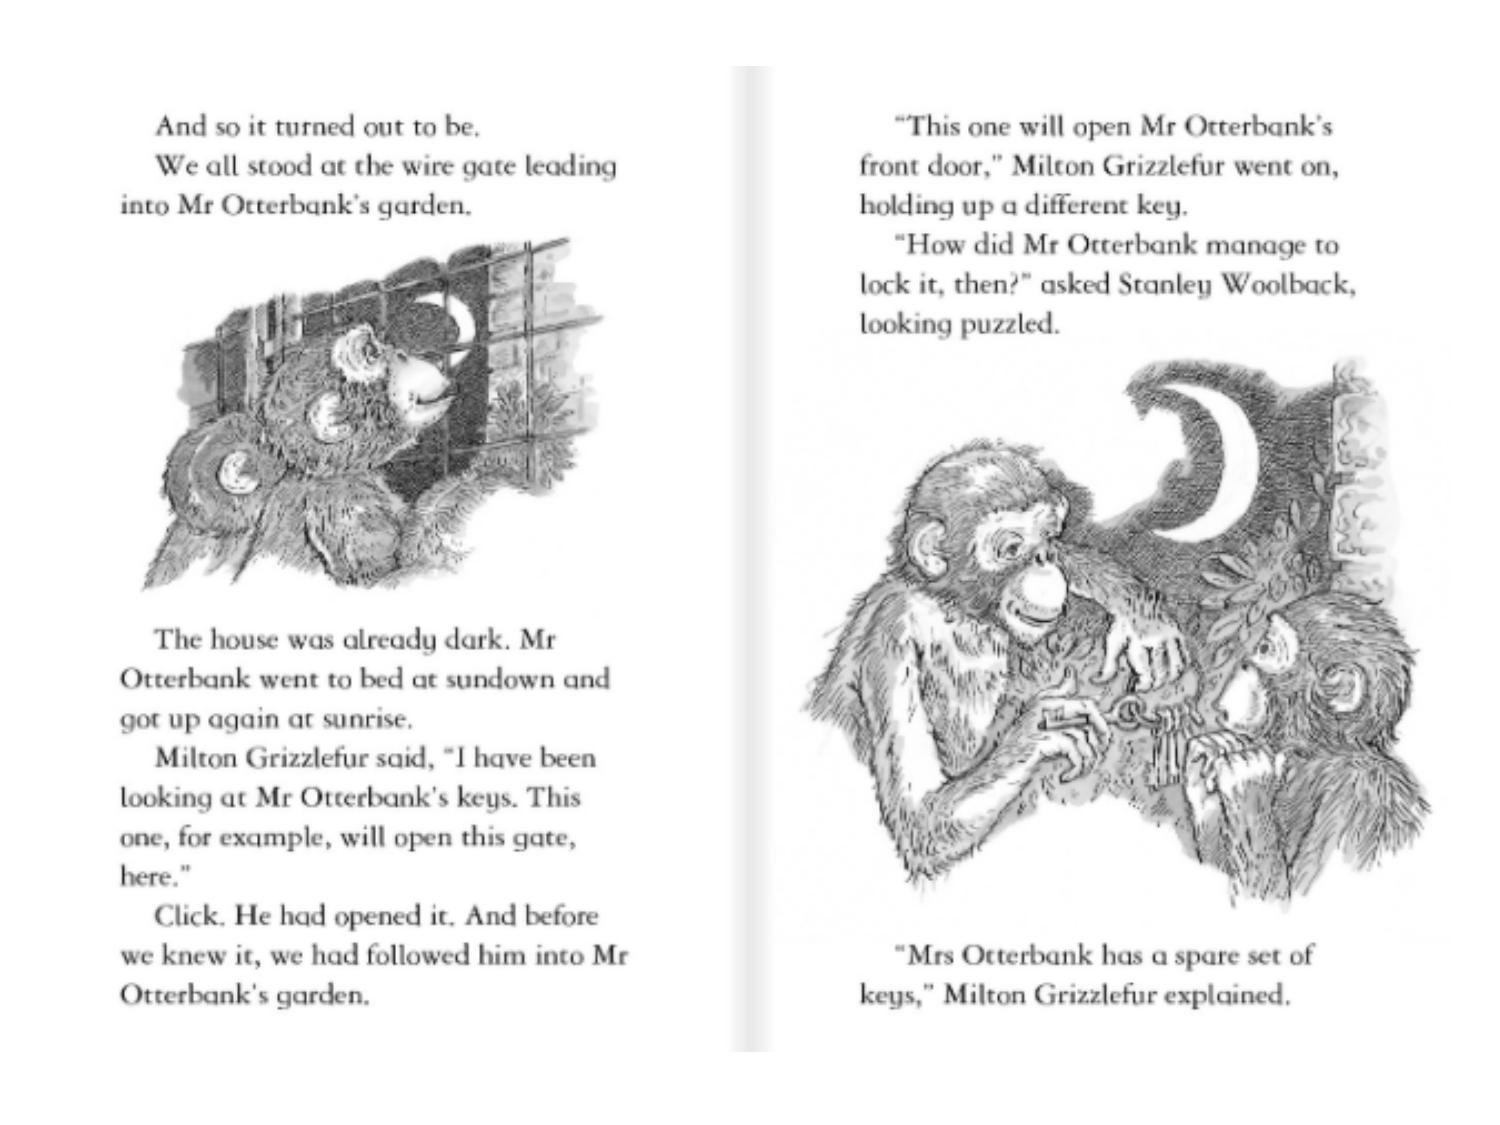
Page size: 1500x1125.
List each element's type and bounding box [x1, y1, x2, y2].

picture [29, 66, 1452, 1052]
